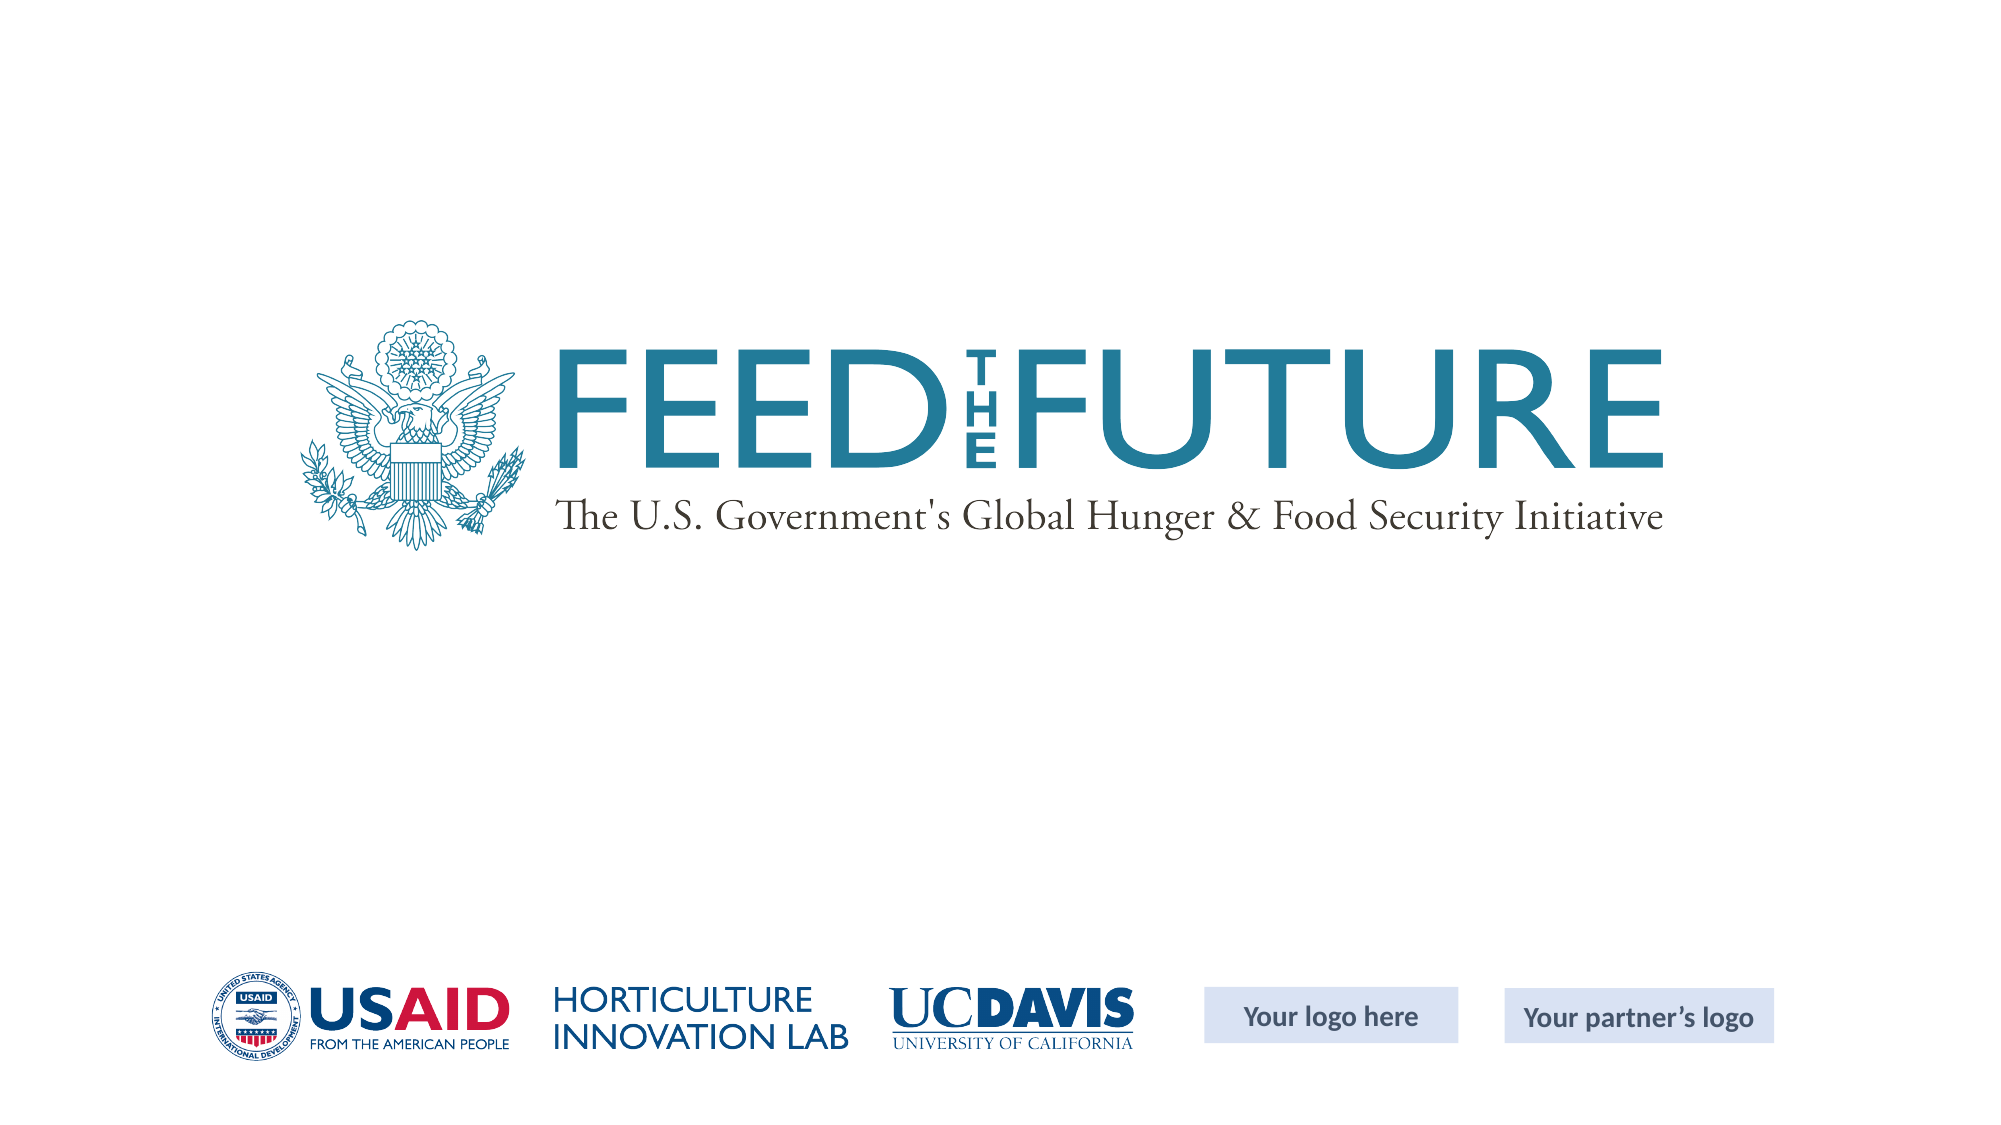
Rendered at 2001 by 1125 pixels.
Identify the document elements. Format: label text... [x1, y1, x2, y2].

picture [300, 320, 1663, 551]
picture [167, 943, 1205, 1093]
text_box Your partner’s logo [1504, 987, 1775, 1044]
text_box Your logo here [1205, 986, 1460, 1044]
